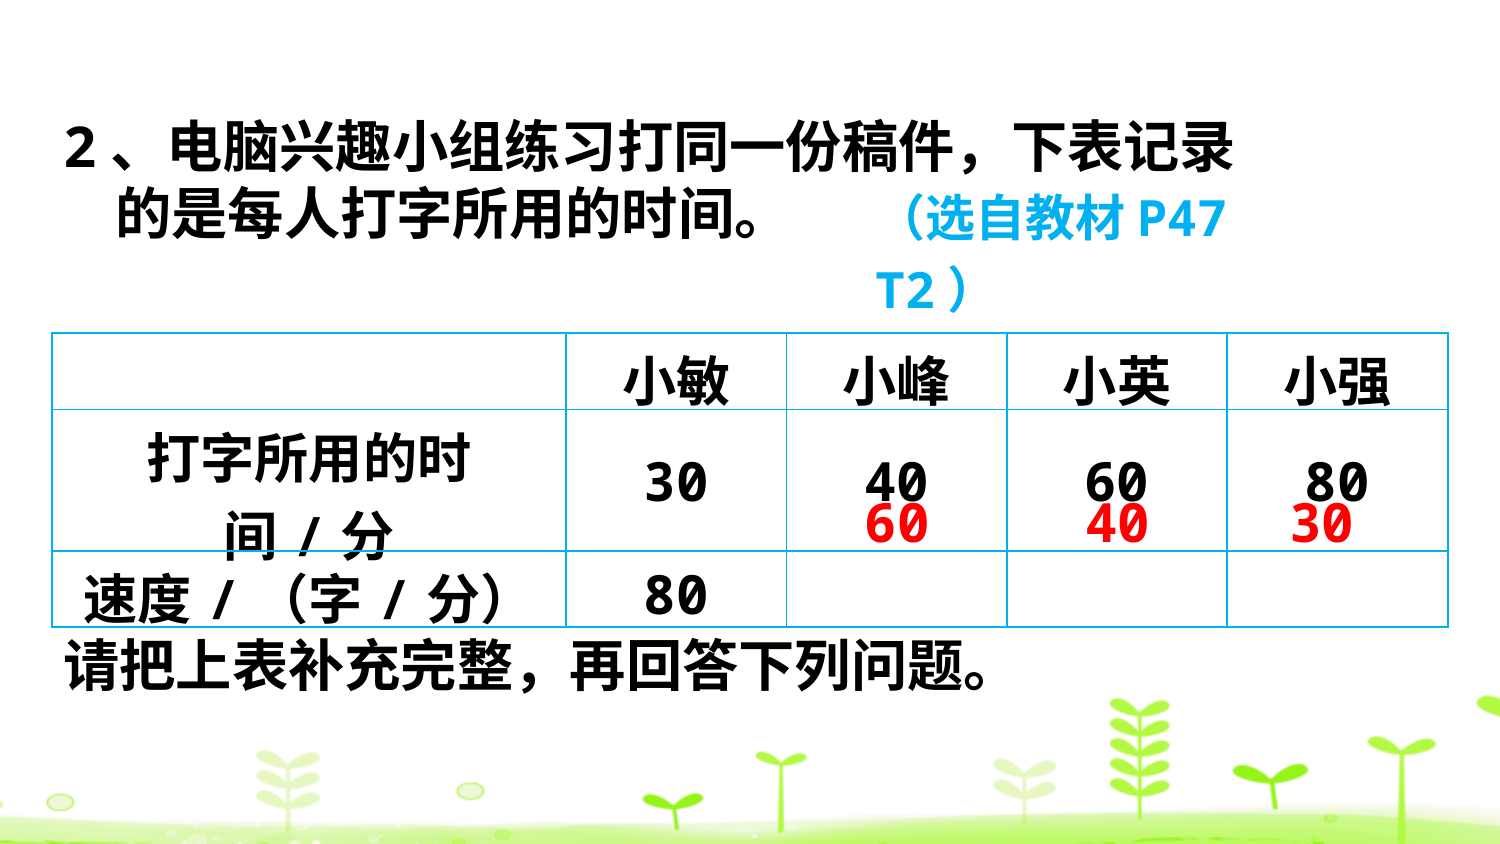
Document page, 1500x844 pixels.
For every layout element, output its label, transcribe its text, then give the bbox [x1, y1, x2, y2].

text_box 60 [843, 482, 953, 559]
table_cell 30 [567, 410, 786, 550]
table_header [53, 334, 565, 409]
table_cell [1228, 552, 1447, 626]
table_cell 速度/（字/分） [53, 552, 565, 624]
table_header 小强 [1228, 334, 1447, 409]
table_cell 打字所用的时间/分 [53, 410, 565, 550]
text_box 请把上表补充完整，再回答下列问题。 [51, 624, 1088, 704]
text_box （选自教材P47 T2） [863, 168, 1341, 324]
table_cell [1008, 552, 1226, 626]
table_cell 80 [1228, 410, 1447, 550]
table_header 小敏 [567, 334, 786, 409]
table_header 小英 [1008, 334, 1226, 409]
text_box 2、电脑兴趣小组练习打同一份稿件，下表记录 的是每人打字所用的时间。 [51, 105, 1307, 252]
text_box 30 [1267, 482, 1377, 559]
table_cell 40 [787, 410, 1006, 550]
table_cell 80 [567, 552, 786, 624]
table_cell 60 [1008, 410, 1226, 550]
table_cell [787, 552, 1006, 624]
picture [0, 0, 1500, 844]
table_header 小峰 [787, 334, 1006, 409]
text_box 40 [1063, 482, 1173, 559]
